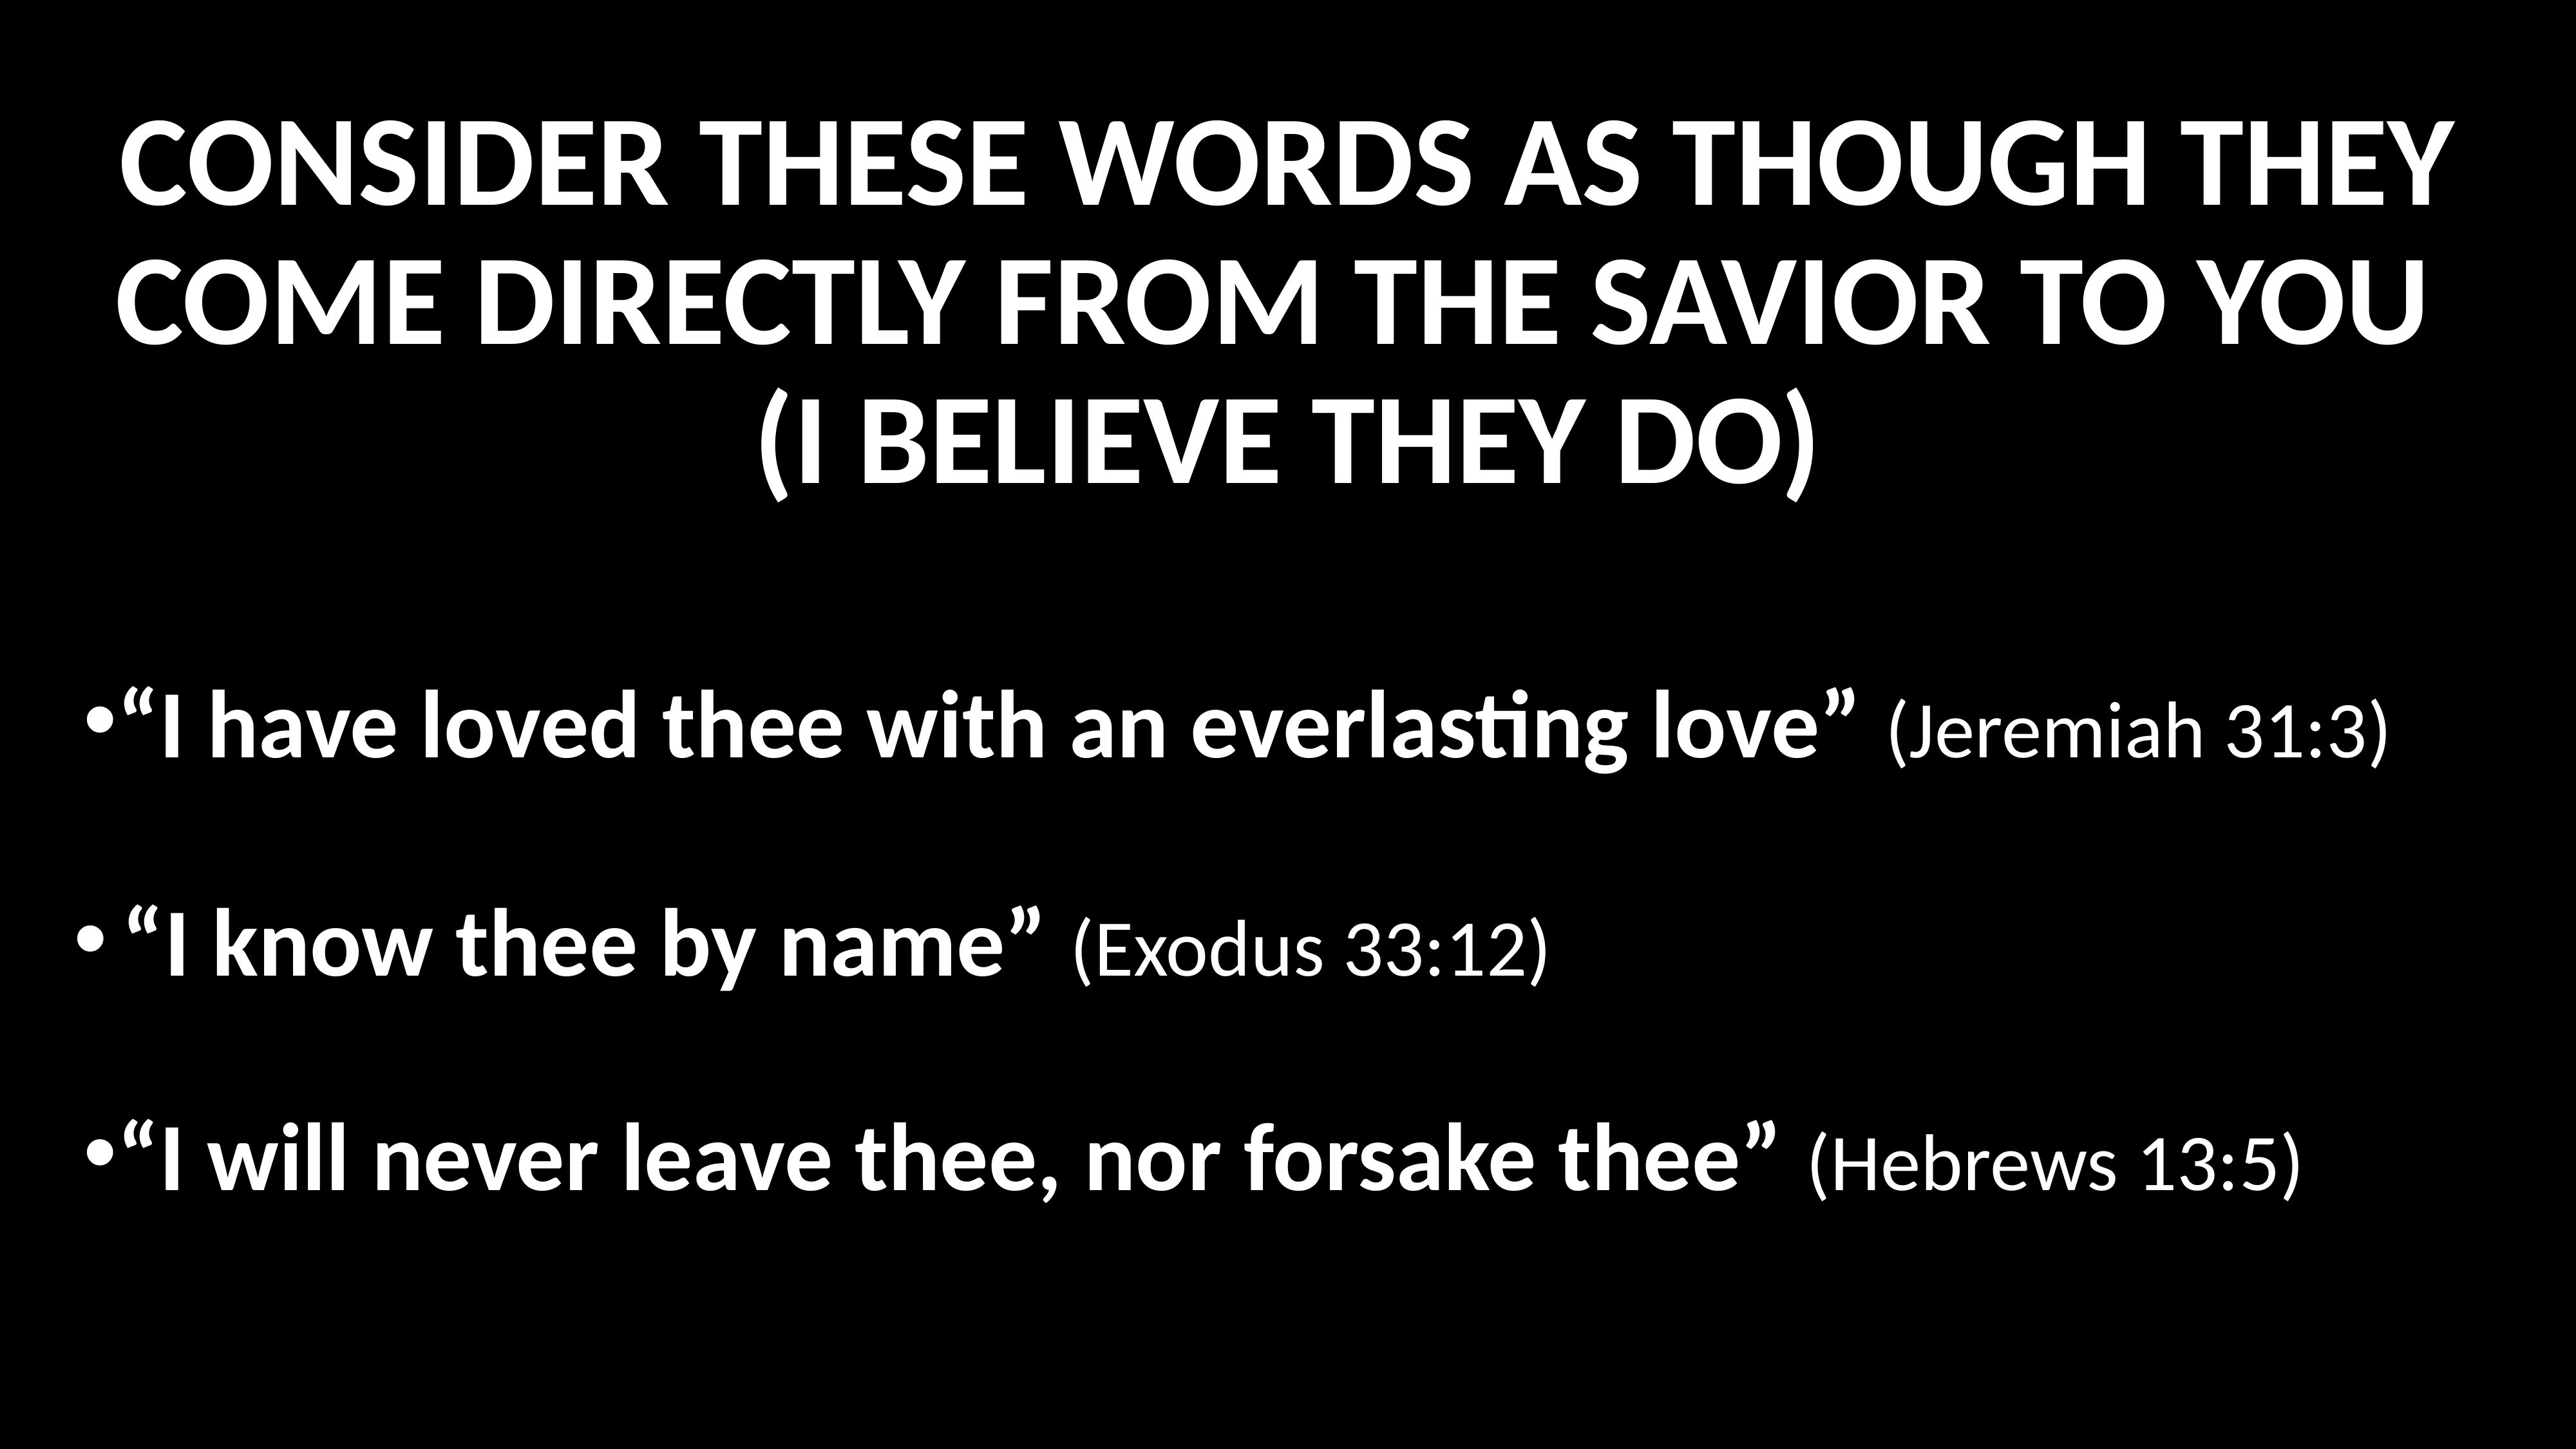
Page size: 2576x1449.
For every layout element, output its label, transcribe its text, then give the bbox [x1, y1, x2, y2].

title Consider these words as though they come directly from the Savior to you (I believe they do) [32, 58, 2544, 547]
text_box “I have loved thee with an everlasting love” (Jeremiah 31:3) [64, 628, 2512, 788]
list “I know thee by name” (Exodus 33:12) [64, 851, 2512, 997]
text_box “I will never leave thee, nor forsake thee” (Hebrews 13:5) [64, 1061, 2512, 1222]
